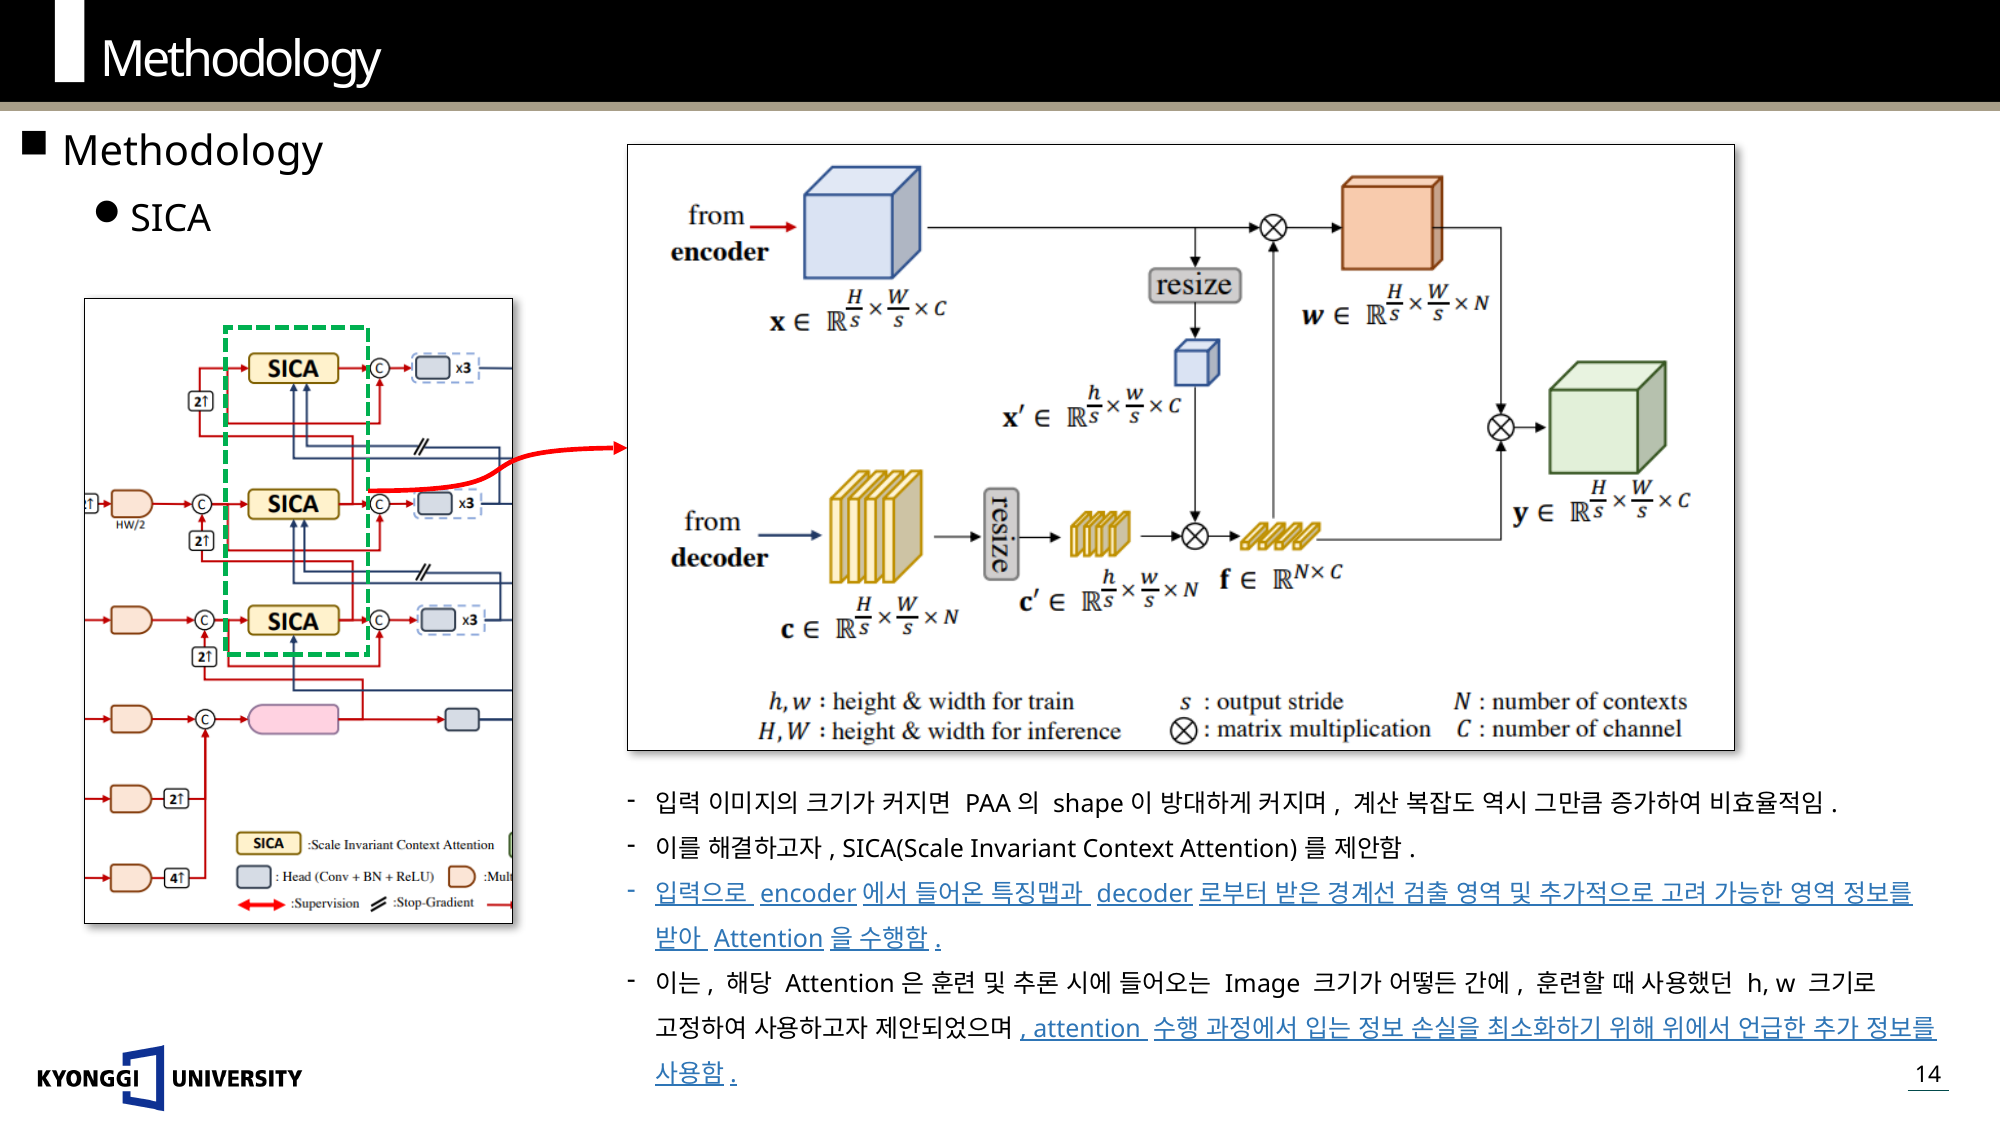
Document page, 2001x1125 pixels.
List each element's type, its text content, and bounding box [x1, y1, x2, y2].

picture [84, 298, 513, 924]
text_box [368, 447, 627, 491]
list Methodology [85, 0, 1946, 99]
picture [25, 1035, 309, 1119]
picture [627, 144, 1735, 751]
text_box 입력 이미지의 크기가 커지면 PAA의 shape이 방대하게 커지며, 계산 복잡도 역시 그만큼 증가하여 비효율적임. 이를 해결하고자, SICA(Scale Invariant Context Attention)를 제안함. 입력으로 encoder에서 들어온 특징맵과 decoder로부터 받은 경계선 검출 영역 및 추가적으로 고려 가능한 영역 정보를 받아 Attention을 수행함. 이는, 해당 Attention은 훈련 및 추론 시에 들어오는 Image 크기가 어떻든 간에, 훈련할 때 사용했던 h, w 크기로 고정하여 사용하고자 제안되었으며, attention 수행 과정에서 입는 정보 손실을 최소화하기 위해 위에서 언급한 추가 정보를 사용함. [612, 765, 1969, 1125]
list Methodology SICA [3, 115, 1863, 982]
picture [0, 0, 2000, 111]
